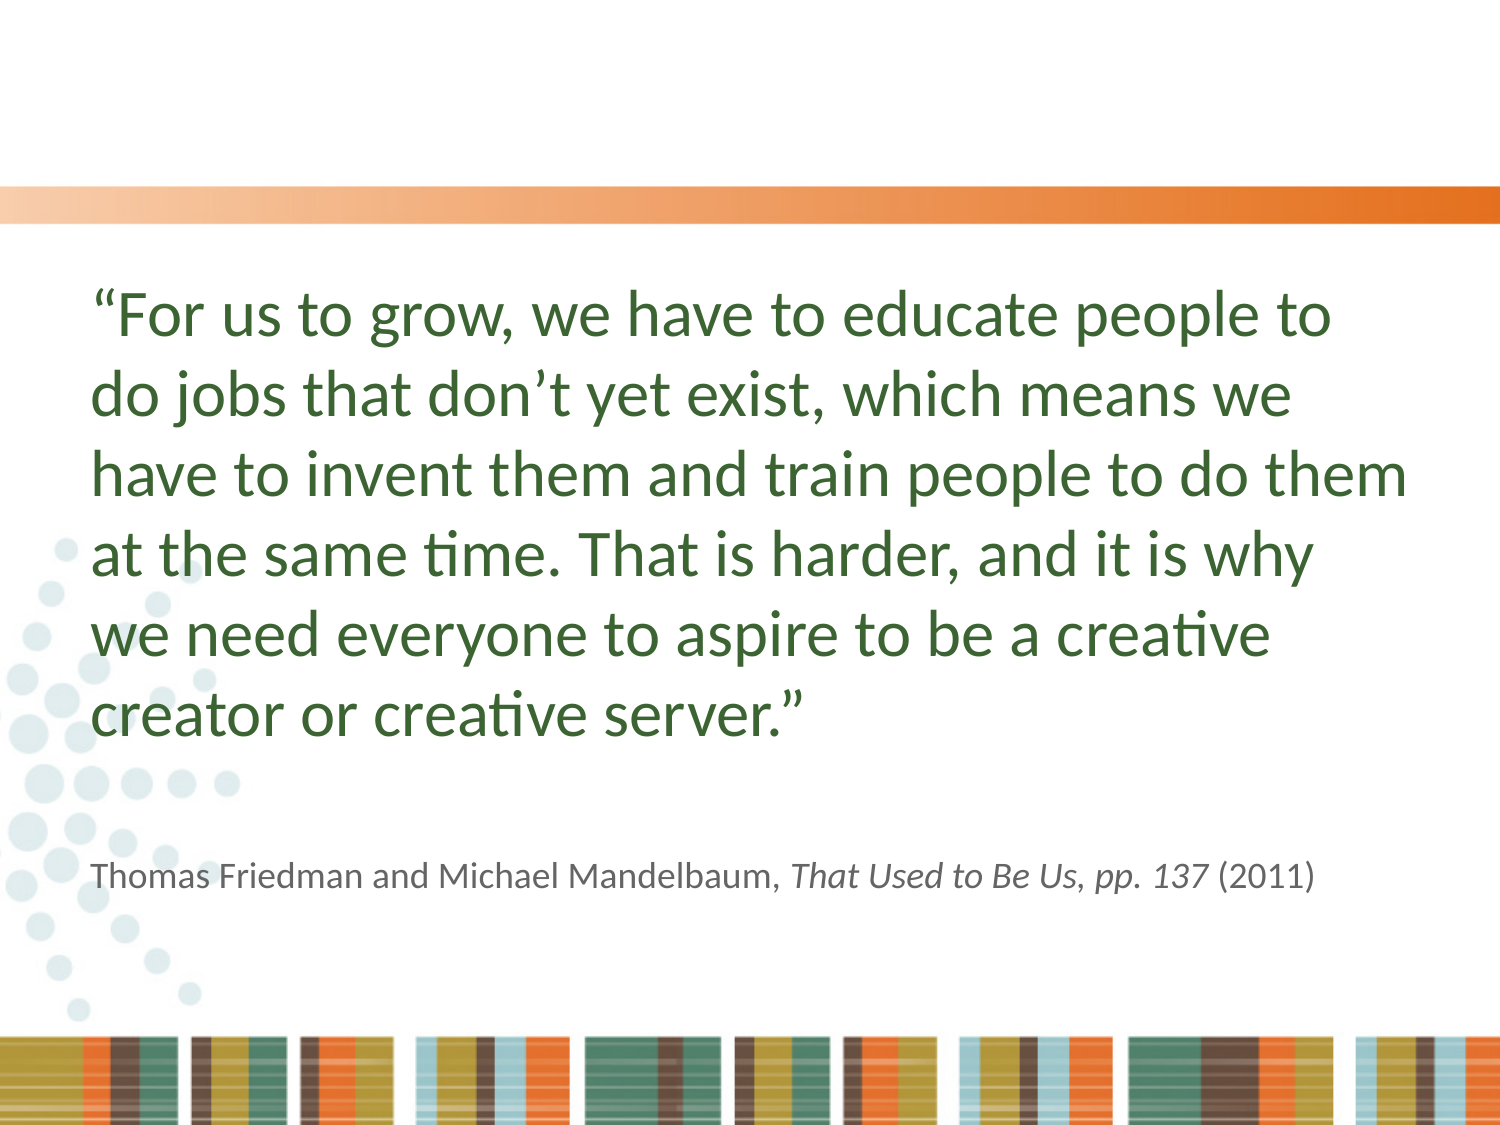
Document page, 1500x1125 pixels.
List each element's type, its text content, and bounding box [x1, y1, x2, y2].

list “For us to grow, we have to educate people to do jobs that don’t yet exist, which means we have to invent them and train people to do them at the same time. That is harder, and it is why we need everyone to aspire to be a creative creator or creative server.” Thomas Friedman and Michael Mandelbaum, That Used to Be Us, pp. 137 (2011) [74, 262, 1426, 988]
picture [0, 0, 1500, 1125]
